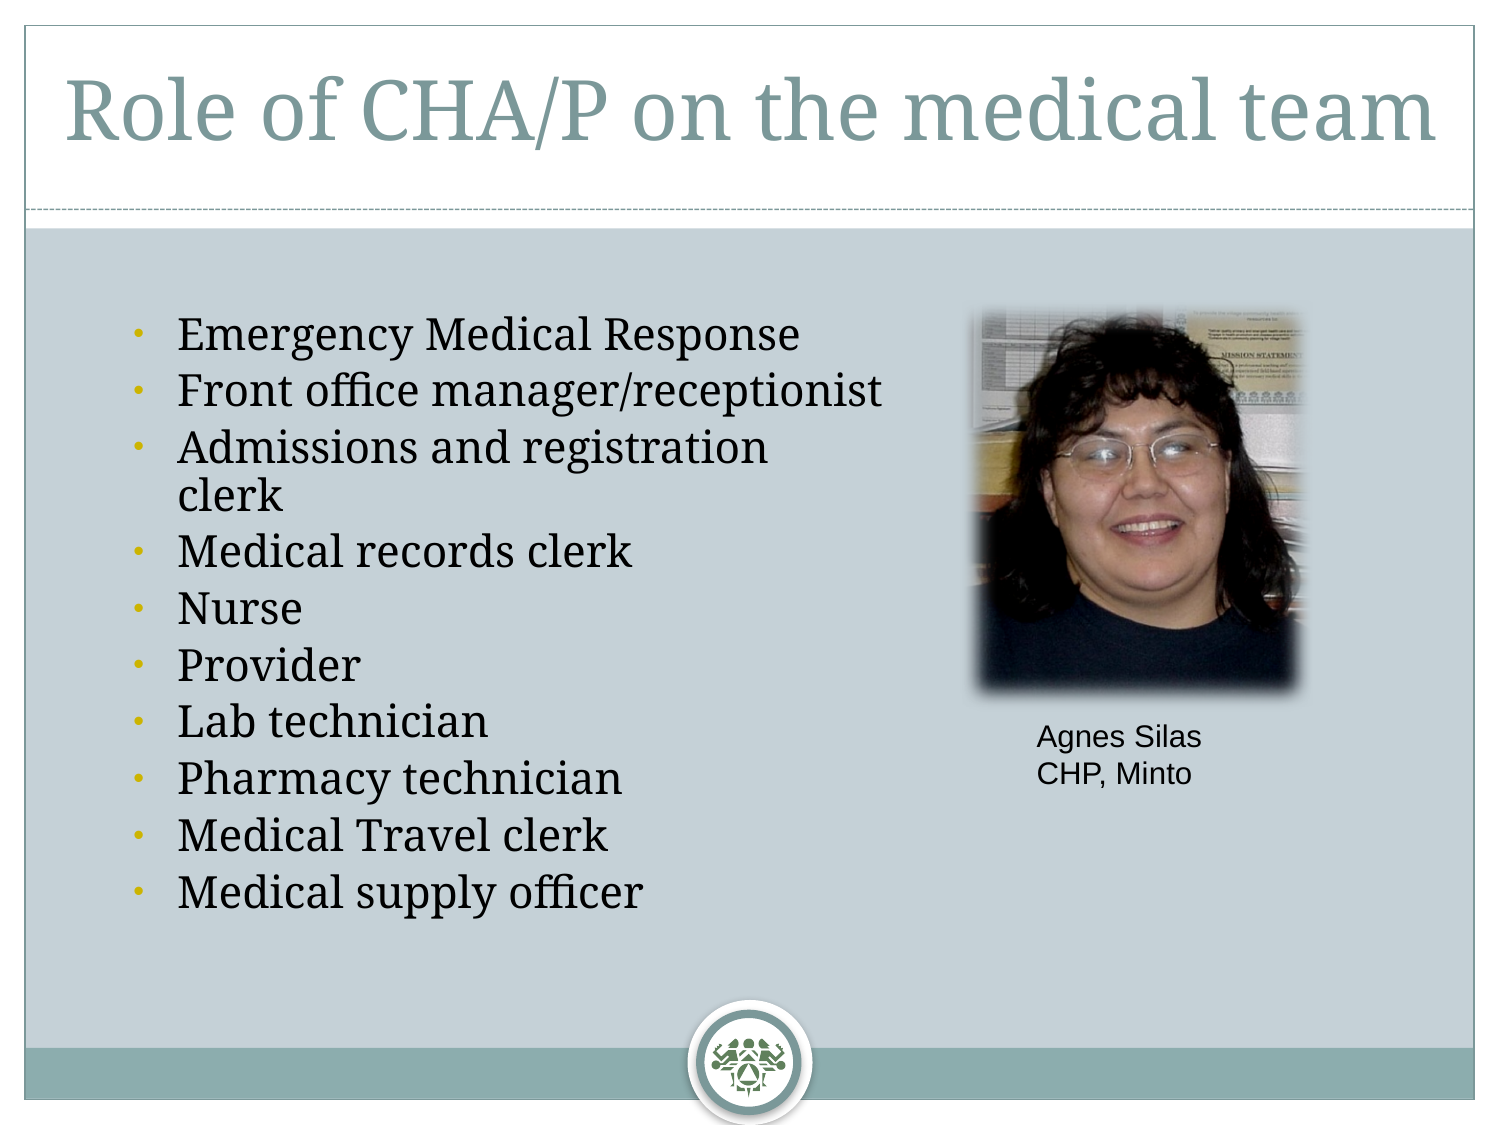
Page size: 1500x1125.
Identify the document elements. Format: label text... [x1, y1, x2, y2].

text_box Agnes Silas CHP, Minto [1021, 717, 1296, 798]
picture [962, 300, 1313, 708]
list Emergency Medical Response Front office manager/receptionist Admissions and registration clerk Medical records clerk Nurse Provider Lab technician Pharmacy technician Medical Travel clerk Medical supply officer [75, 304, 900, 963]
text_box Role of CHA/P on the medical team [49, 50, 1488, 165]
